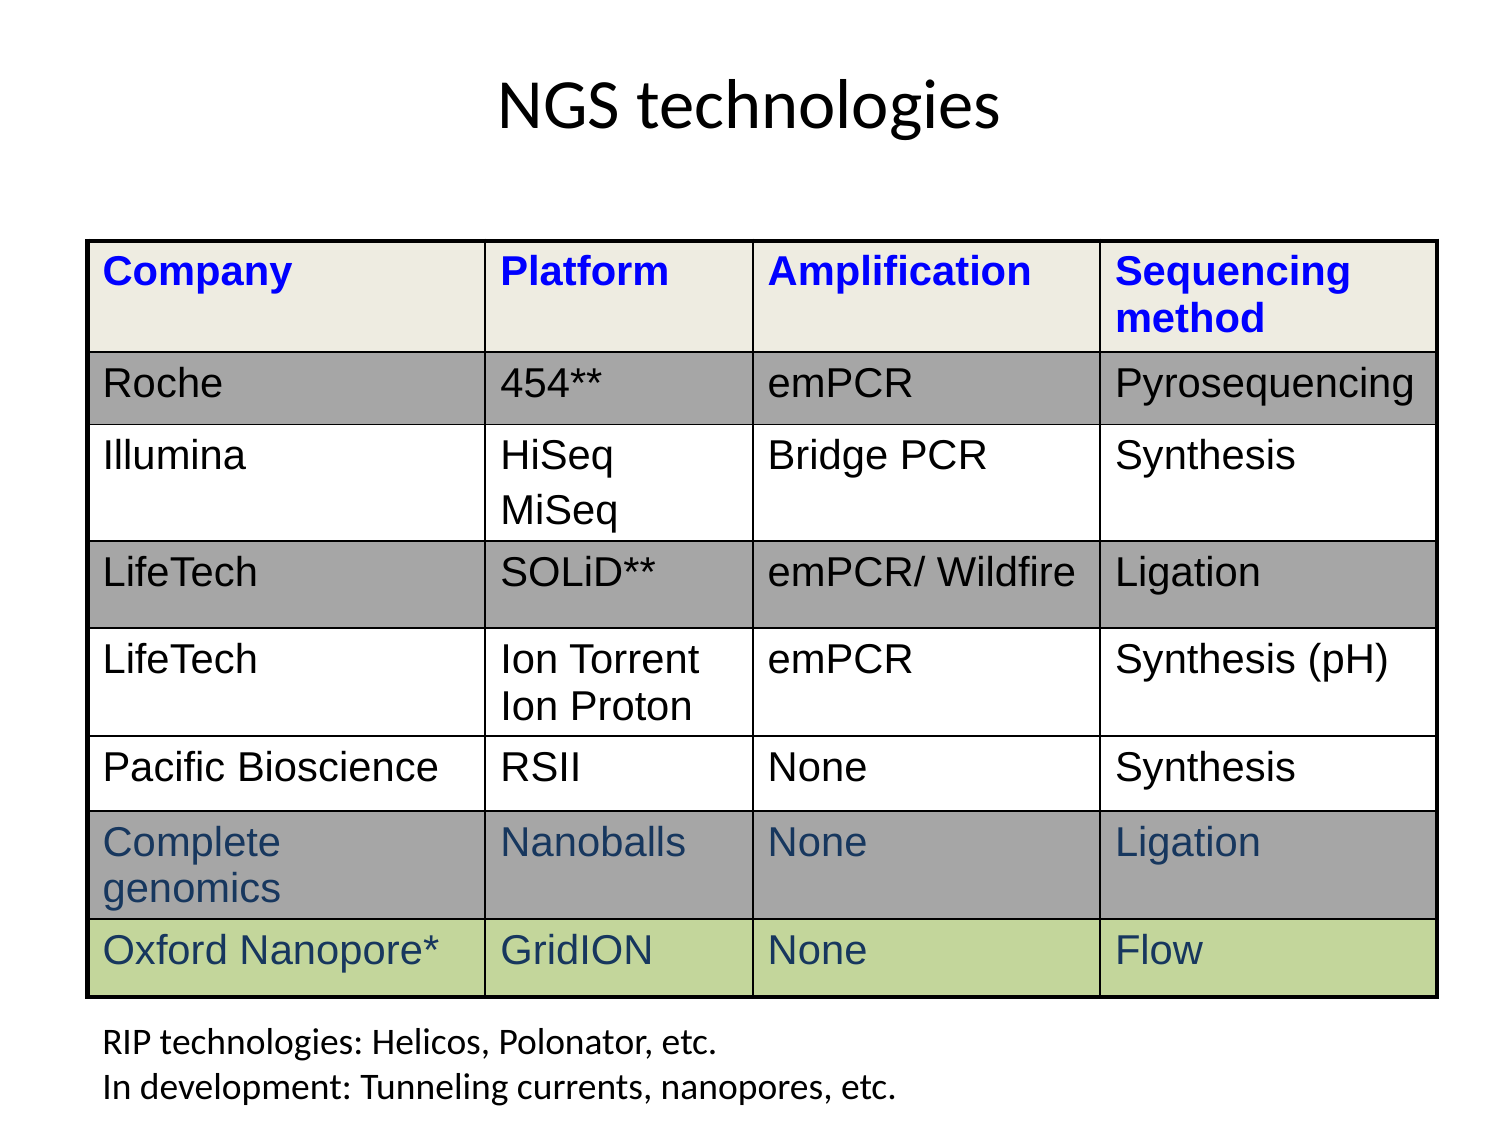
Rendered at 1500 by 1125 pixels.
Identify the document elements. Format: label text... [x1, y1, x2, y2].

table_cell Nanoballs [486, 812, 752, 918]
table_cell HiSeq MiSeq [486, 425, 752, 540]
table_cell RSII [486, 737, 752, 810]
table_cell Oxford Nanopore* [90, 920, 484, 995]
table_cell Ion Torrent Ion Proton [486, 629, 752, 735]
table_cell Flow [1101, 920, 1435, 995]
table_cell LifeTech [90, 542, 484, 627]
table_cell Ligation [1101, 542, 1435, 627]
table_header Amplification [754, 243, 1099, 351]
table_cell Synthesis [1101, 425, 1435, 540]
text_box RIP technologies: Helicos, Polonator, etc. In development: Tunneling currents, nanopores, etc. [87, 1030, 1138, 1094]
table_cell emPCR [754, 353, 1099, 424]
table_header Sequencing method [1101, 243, 1435, 351]
table_cell emPCR/ Wildfire [754, 542, 1099, 627]
table_cell GridION [486, 920, 752, 995]
table_cell Pacific Bioscience [90, 737, 484, 810]
table_cell Roche [90, 353, 484, 424]
table_cell Synthesis (pH) [1101, 629, 1435, 735]
table_cell LifeTech [90, 629, 484, 735]
table_cell None [754, 920, 1099, 995]
table_cell Complete genomics [90, 812, 484, 918]
table_cell SOLiD** [486, 542, 752, 627]
table_cell Ligation [1101, 812, 1435, 918]
table_cell None [754, 812, 1099, 918]
table_header Company [90, 243, 484, 351]
table_cell Synthesis [1101, 737, 1435, 810]
table_cell emPCR [754, 629, 1099, 735]
table_cell Pyrosequencing [1101, 353, 1435, 424]
table_header Platform [486, 243, 752, 351]
title NGS technologies [112, 50, 1388, 150]
table_cell 454** [486, 353, 752, 424]
table_cell Bridge PCR [754, 425, 1099, 540]
table_cell None [754, 737, 1099, 810]
table_cell Illumina [90, 425, 484, 540]
